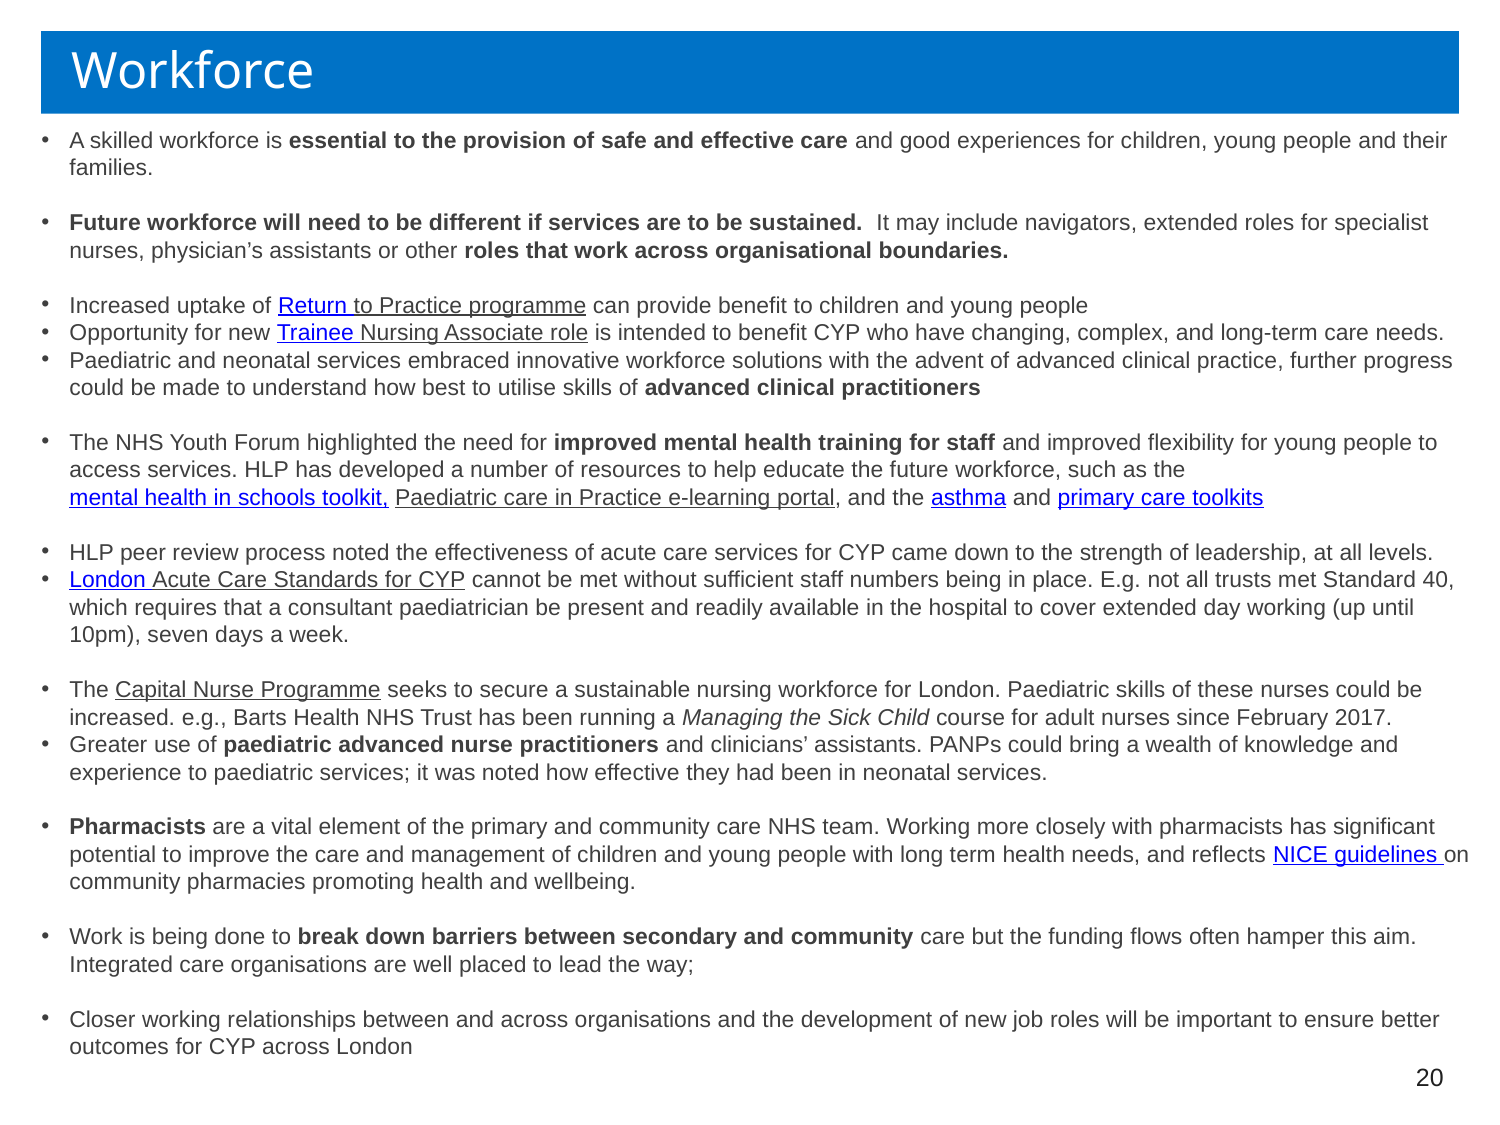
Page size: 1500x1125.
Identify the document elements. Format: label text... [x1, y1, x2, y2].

list A skilled workforce is essential to the provision of safe and effective care and good experiences for children, young people and their families. Future workforce will need to be different if services are to be sustained. It may include navigators, extended roles for specialist nurses, physician’s assistants or other roles that work across organisational boundaries. Increased uptake of Return to Practice programme can provide benefit to children and young people Opportunity for new Trainee Nursing Associate role is intended to benefit CYP who have changing, complex, and long-term care needs. Paediatric and neonatal services embraced innovative workforce solutions with the advent of advanced clinical practice, further progress could be made to understand how best to utilise skills of advanced clinical practitioners The NHS Youth Forum highlighted the need for improved mental health training for staff and improved flexibility for young people to access services. HLP has developed a number of resources to help educate the future workforce, such as the mental health in schools toolkit, Paediatric care in Practice e-learning portal, and the asthma and primary care toolkits HLP peer review process noted the effectiveness of acute care services for CYP came down to the strength of leadership, at all levels. London Acute Care Standards for CYP cannot be met without sufficient staff numbers being in place. E.g. not all trusts met Standard 40, which requires that a consultant paediatrician be present and readily available in the hospital to cover extended day working (up until 10pm), seven days a week. The Capital Nurse Programme seeks to secure a sustainable nursing workforce for London. Paediatric skills of these nurses could be increased. e.g., Barts Health NHS Trust has been running a Managing the Sick Child course for adult nurses since February 2017. Greater use of paediatric advanced nurse practitioners and clinicians’ assistants. PANPs could bring a wealth of knowledge and experience to paediatric services; it was noted how effective they had been in neonatal services. Pharmacists are a vital element of the primary and community care NHS team. Working more closely with pharmacists has significant potential to improve the care and management of children and young people with long term health needs, and reflects NICE guidelines on community pharmacies promoting health and wellbeing. Work is being done to break down barriers between secondary and community care but the funding flows often hamper this aim. Integrated care organisations are well placed to lead the way; Closer working relationships between and across organisations and the development of new job roles will be important to ensure better outcomes for CYP across London [41, 125, 1471, 1035]
title Workforce [41, 31, 1459, 114]
slide_number 20 [1108, 1046, 1459, 1107]
